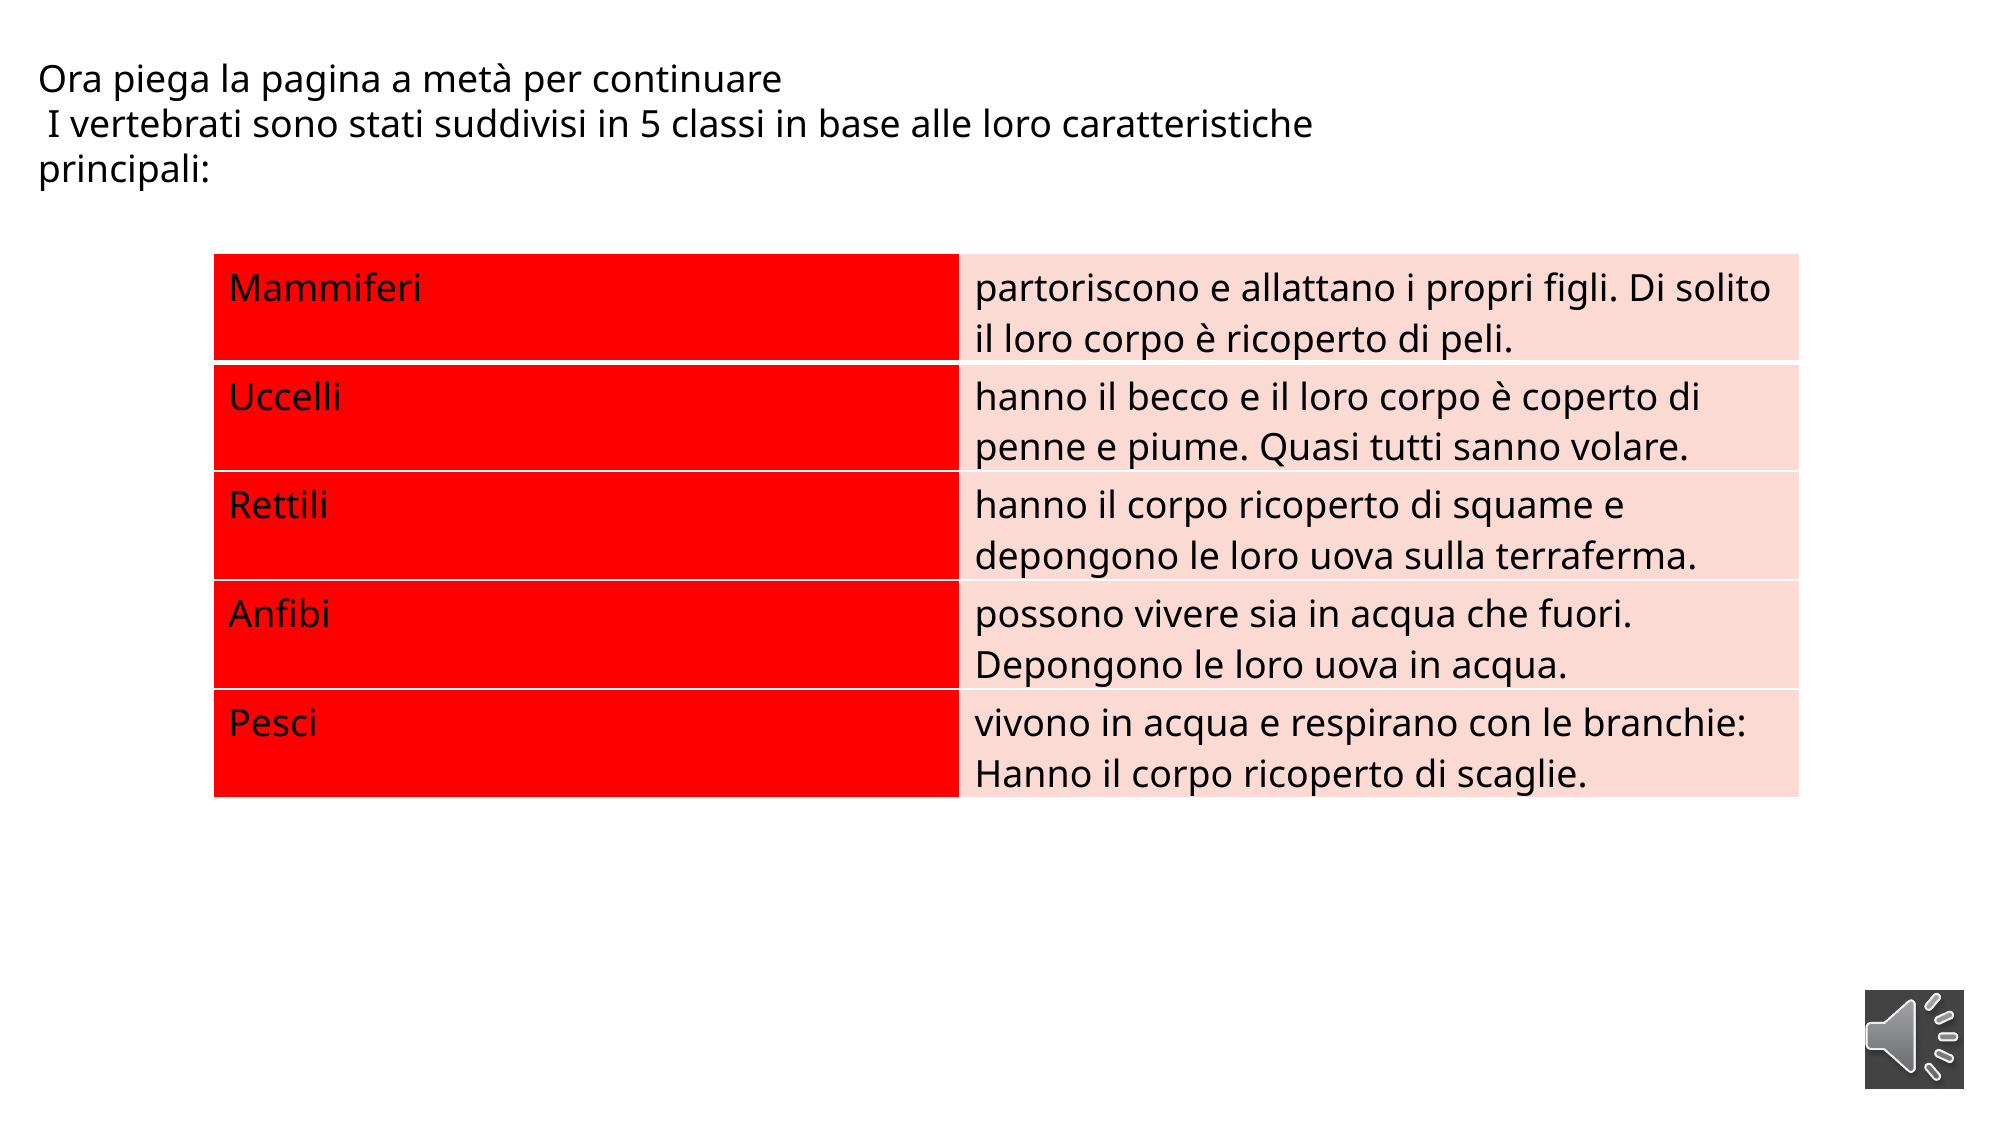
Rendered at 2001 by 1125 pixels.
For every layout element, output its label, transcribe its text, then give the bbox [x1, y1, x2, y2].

table_header partoriscono e allattano i propri figli. Di solito il loro corpo è ricoperto di peli. [960, 254, 1799, 360]
text_box Ora piega la pagina a metà per continuare I vertebrati sono stati suddivisi in 5 classi in base alle loro caratteristiche principali: [23, 47, 1501, 198]
table_cell Uccelli [214, 365, 959, 470]
picture [1864, 989, 1965, 1090]
table_cell vivono in acqua e respirano con le branchie: Hanno il corpo ricoperto di scaglie. [960, 690, 1799, 797]
table_cell Pesci [214, 690, 959, 797]
table_cell hanno il becco e il loro corpo è coperto di penne e piume. Quasi tutti sanno volare. [960, 365, 1799, 470]
table_cell possono vivere sia in acqua che fuori. Depongono le loro uova in acqua. [960, 581, 1799, 688]
table_cell Anfibi [214, 581, 959, 688]
table_cell Rettili [214, 472, 959, 579]
table_header Mammiferi [214, 254, 959, 360]
table_cell hanno il corpo ricoperto di squame e depongono le loro uova sulla terraferma. [960, 472, 1799, 579]
